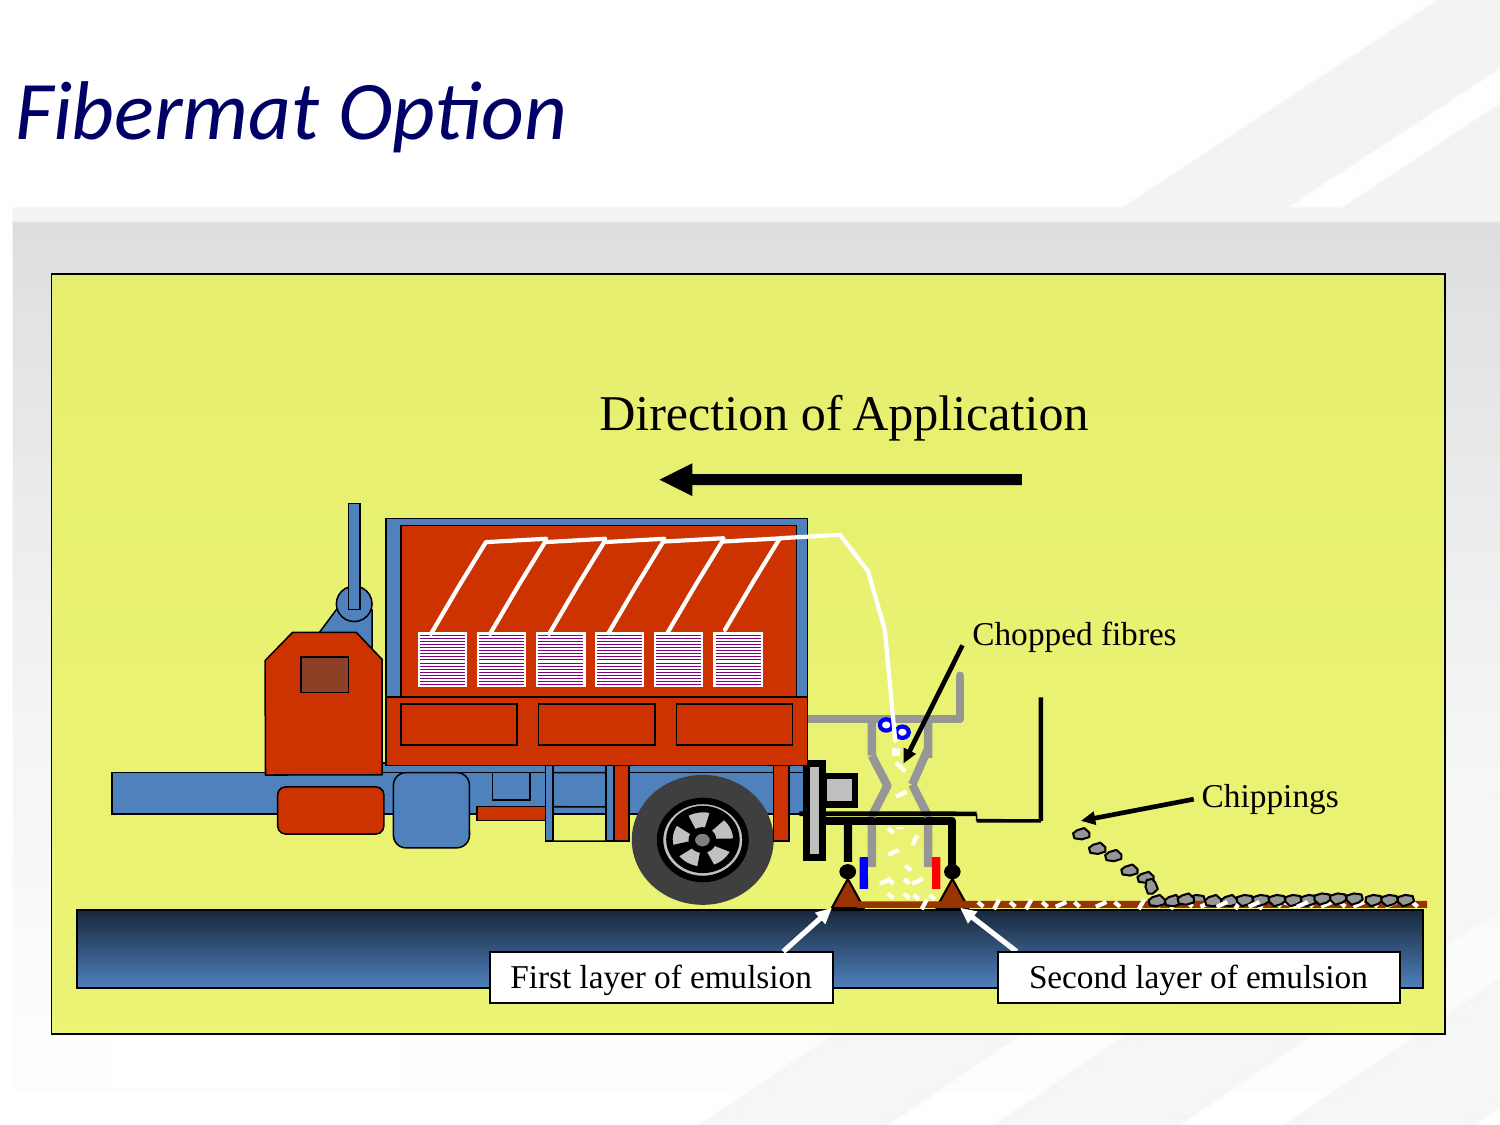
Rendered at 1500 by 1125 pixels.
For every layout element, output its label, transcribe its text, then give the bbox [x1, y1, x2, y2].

text_box [385, 697, 808, 766]
text_box [630, 766, 773, 772]
text_box [952, 900, 1172, 908]
text_box [393, 772, 470, 848]
text_box [1137, 871, 1154, 883]
text_box [1222, 894, 1238, 907]
text_box [1145, 878, 1158, 894]
text_box [549, 538, 665, 634]
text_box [631, 774, 774, 906]
text_box [1105, 849, 1122, 862]
text_box [960, 908, 1017, 952]
text_box [112, 772, 402, 814]
text_box [831, 878, 864, 909]
title Fibermat Option [0, 12, 1351, 201]
text_box [1314, 893, 1330, 905]
text_box [928, 820, 953, 865]
text_box [319, 609, 373, 648]
text_box [1204, 894, 1222, 907]
text_box [1285, 894, 1301, 907]
text_box [301, 656, 349, 693]
text_box [477, 806, 545, 821]
text_box [596, 633, 644, 686]
text_box [1073, 828, 1090, 840]
text_box [857, 901, 952, 908]
text_box [806, 763, 823, 858]
text_box Direction of Application [584, 373, 1110, 449]
text_box [1173, 900, 1428, 908]
text_box [554, 773, 606, 806]
text_box [1301, 894, 1316, 907]
text_box [724, 534, 896, 741]
text_box [336, 587, 373, 622]
text_box [1081, 799, 1194, 825]
text_box [490, 538, 606, 634]
text_box [783, 908, 832, 952]
text_box [385, 518, 808, 697]
picture [12, 0, 1500, 1125]
text_box [608, 538, 724, 634]
text_box [606, 765, 614, 842]
text_box [545, 765, 554, 842]
text_box [277, 786, 384, 835]
text_box [383, 763, 545, 772]
text_box [554, 766, 606, 772]
text_box [614, 766, 630, 842]
text_box [1236, 894, 1254, 907]
text_box [945, 865, 960, 879]
text_box [1177, 893, 1194, 905]
text_box [1397, 894, 1415, 907]
text_box [1381, 894, 1397, 907]
text_box [1269, 894, 1285, 907]
text_box [51, 274, 1445, 1034]
text_box Second layer of emulsion [998, 952, 1400, 1003]
text_box [1253, 894, 1269, 907]
text_box [840, 865, 856, 879]
text_box [492, 772, 531, 800]
text_box [896, 726, 909, 738]
text_box [789, 766, 806, 775]
text_box Chopped fibres [950, 609, 1199, 660]
text_box [1192, 894, 1205, 900]
text_box [460, 772, 545, 814]
text_box [891, 679, 945, 720]
text_box [1346, 893, 1363, 905]
text_box [1365, 894, 1381, 907]
text_box [789, 772, 805, 814]
text_box [348, 503, 361, 610]
text_box [823, 776, 855, 805]
text_box [659, 473, 1022, 486]
text_box [430, 538, 547, 634]
text_box [714, 633, 762, 686]
text_box [903, 660, 956, 764]
text_box [537, 633, 585, 686]
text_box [400, 703, 793, 746]
text_box [785, 909, 1015, 988]
text_box [76, 909, 824, 988]
text_box [655, 633, 703, 686]
text_box [1164, 894, 1181, 907]
text_box Chippings [1186, 771, 1354, 822]
text_box [1148, 894, 1165, 907]
text_box [1330, 893, 1346, 905]
text_box [808, 706, 861, 720]
text_box [1121, 864, 1138, 876]
text_box [940, 878, 965, 901]
text_box [478, 633, 526, 686]
text_box [419, 633, 467, 686]
text_box First layer of emulsion [490, 952, 833, 1003]
text_box [667, 538, 783, 633]
text_box [400, 525, 797, 697]
text_box [1088, 842, 1106, 854]
text_box [773, 766, 789, 842]
text_box [265, 632, 383, 776]
text_box [926, 675, 961, 720]
text_box [554, 807, 606, 814]
text_box [971, 909, 1424, 988]
